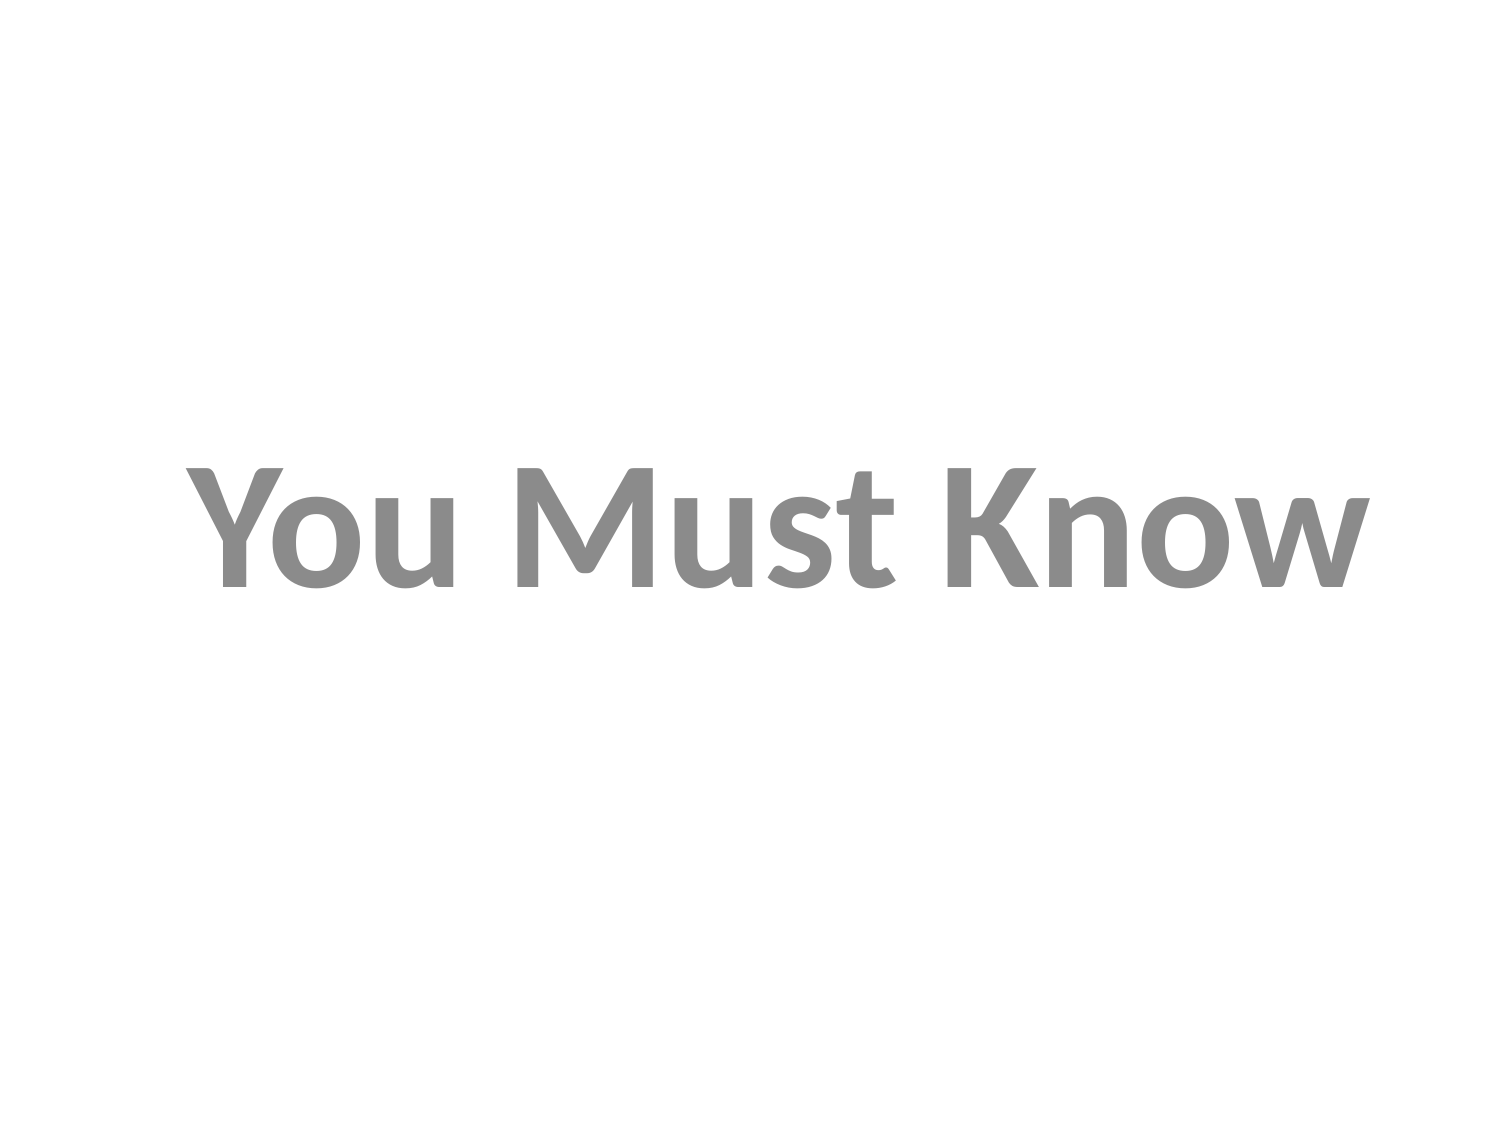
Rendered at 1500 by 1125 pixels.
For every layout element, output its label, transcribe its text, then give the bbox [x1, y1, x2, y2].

subtitle You Must Know [123, 397, 1436, 929]
title APA [112, 349, 1388, 591]
